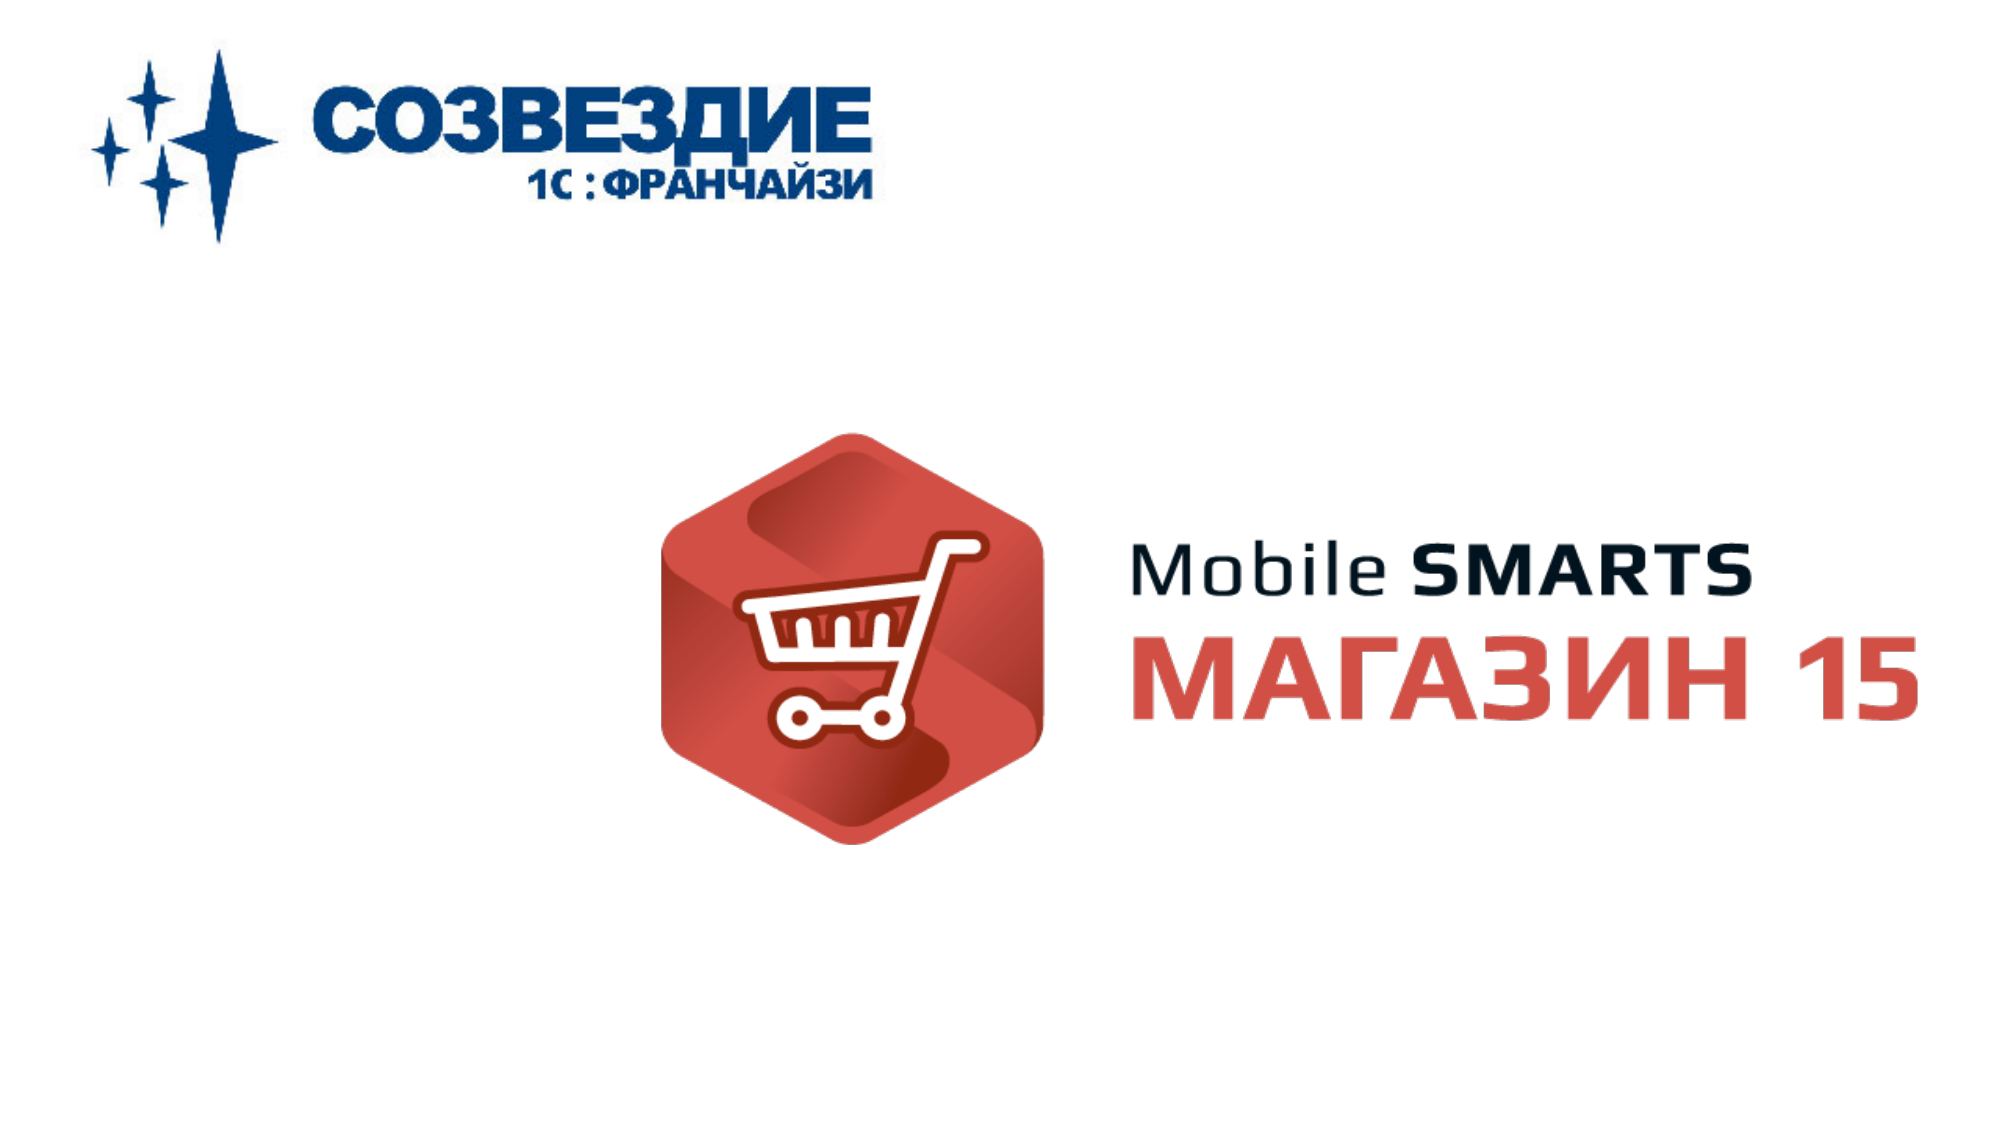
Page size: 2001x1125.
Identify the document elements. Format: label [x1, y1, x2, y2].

text_box [18, 23, 953, 262]
picture [635, 210, 1952, 1101]
